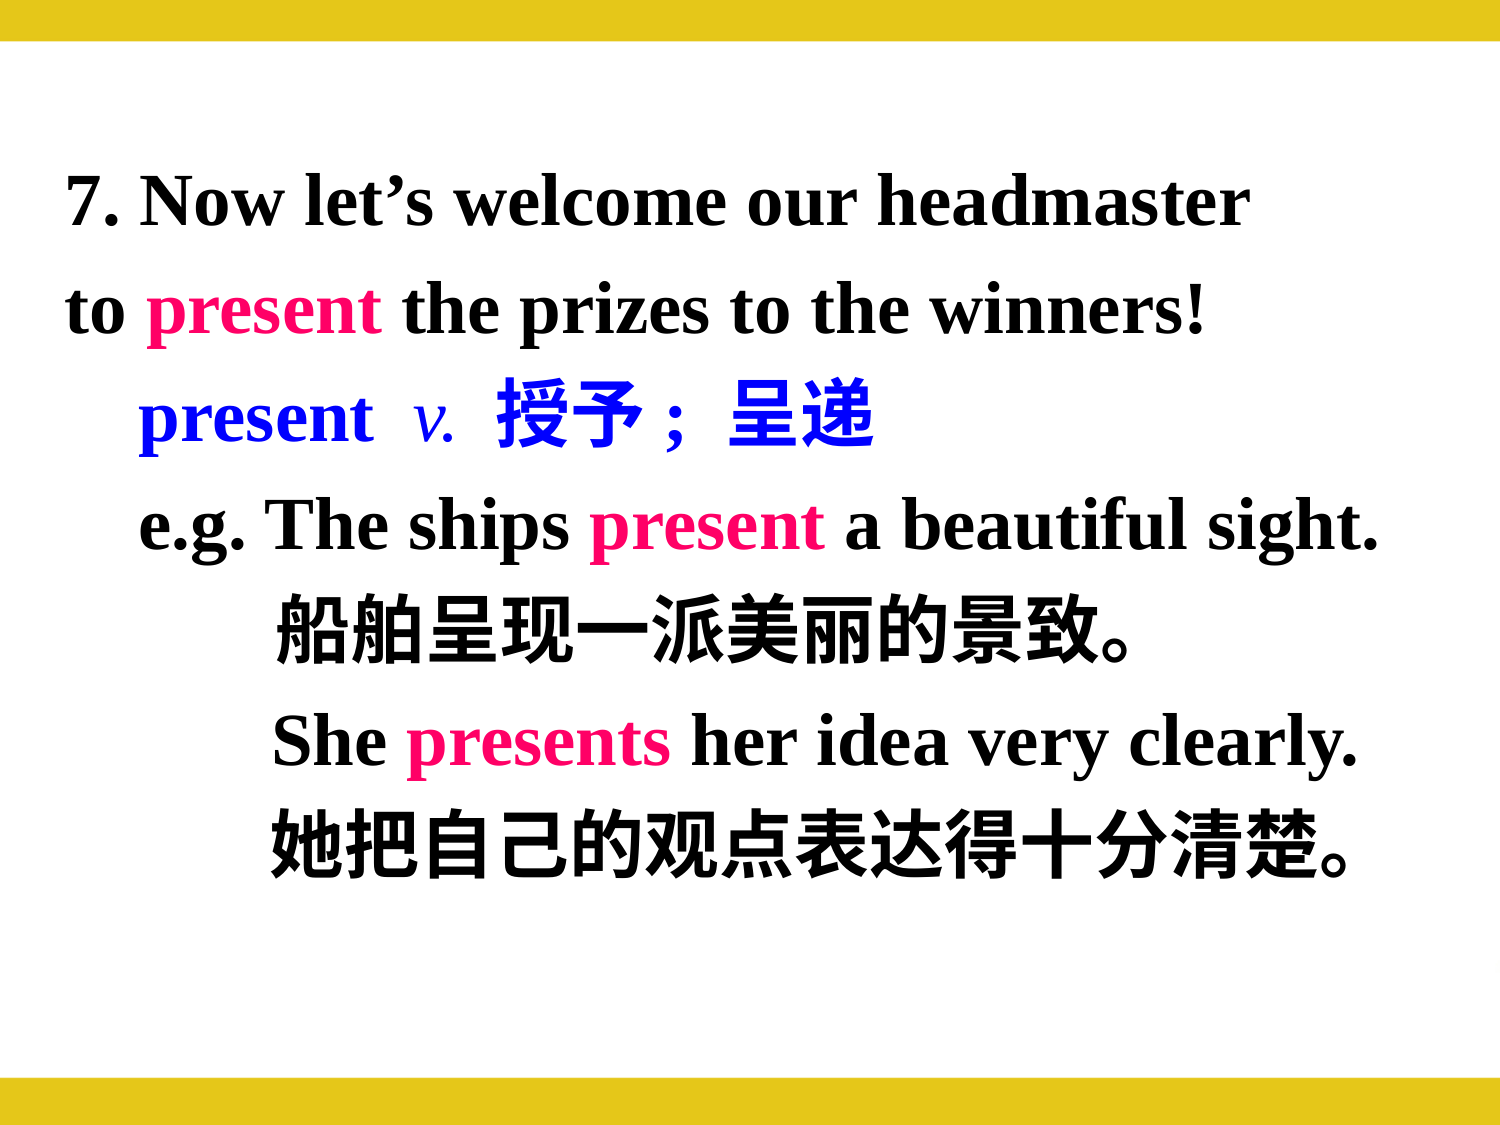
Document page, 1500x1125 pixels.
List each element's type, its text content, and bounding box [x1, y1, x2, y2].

text_box 7. Now let’s welcome our headmaster to present the prizes to the winners! present v. 授予; 呈递 e.g. The ships present a beautiful sight. 船舶呈现一派美丽的景致。 She presents her idea very clearly. 她把自己的观点表达得十分清楚。 [50, 124, 1438, 896]
picture [0, 0, 1500, 1125]
